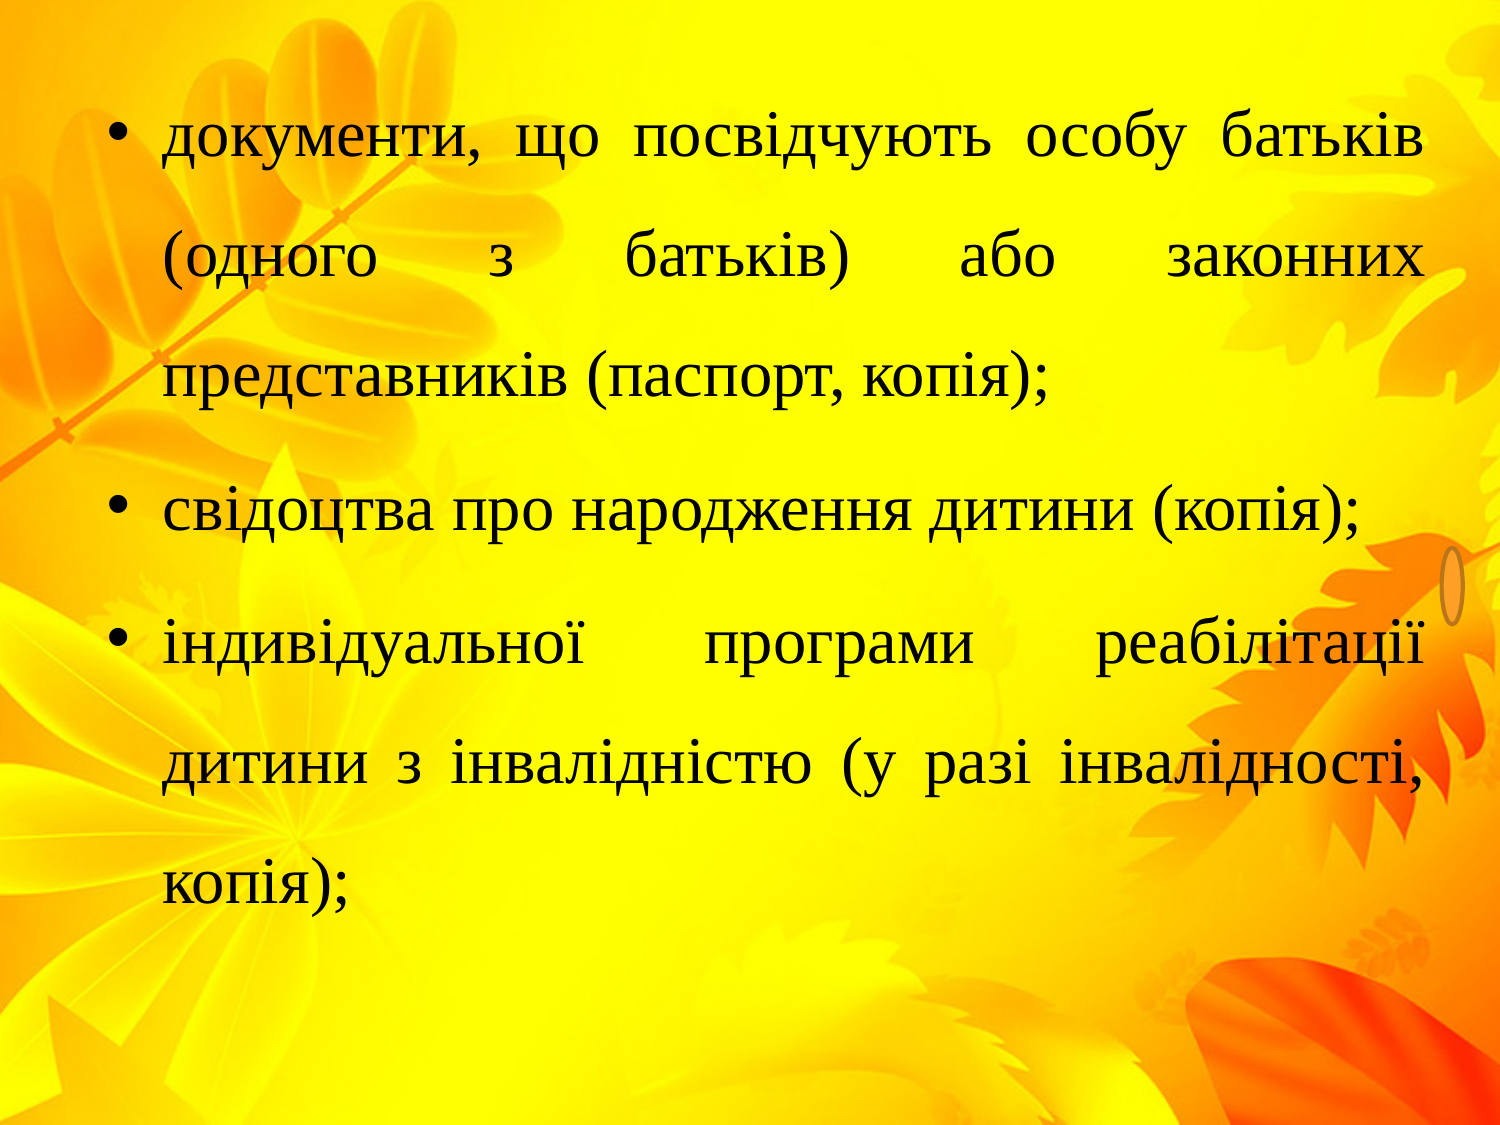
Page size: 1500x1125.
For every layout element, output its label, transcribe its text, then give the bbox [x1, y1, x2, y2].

list документи, що посвідчують особу батьків (одного з батьків) або законних представників (паспорт, копія); свідоцтва про народження дитини (копія); індивідуальної програми реабілітації дитини з інвалідністю (у разі інвалідності, копія); [91, 42, 1442, 1035]
picture [0, 0, 1500, 1125]
text_box [1439, 545, 1465, 627]
